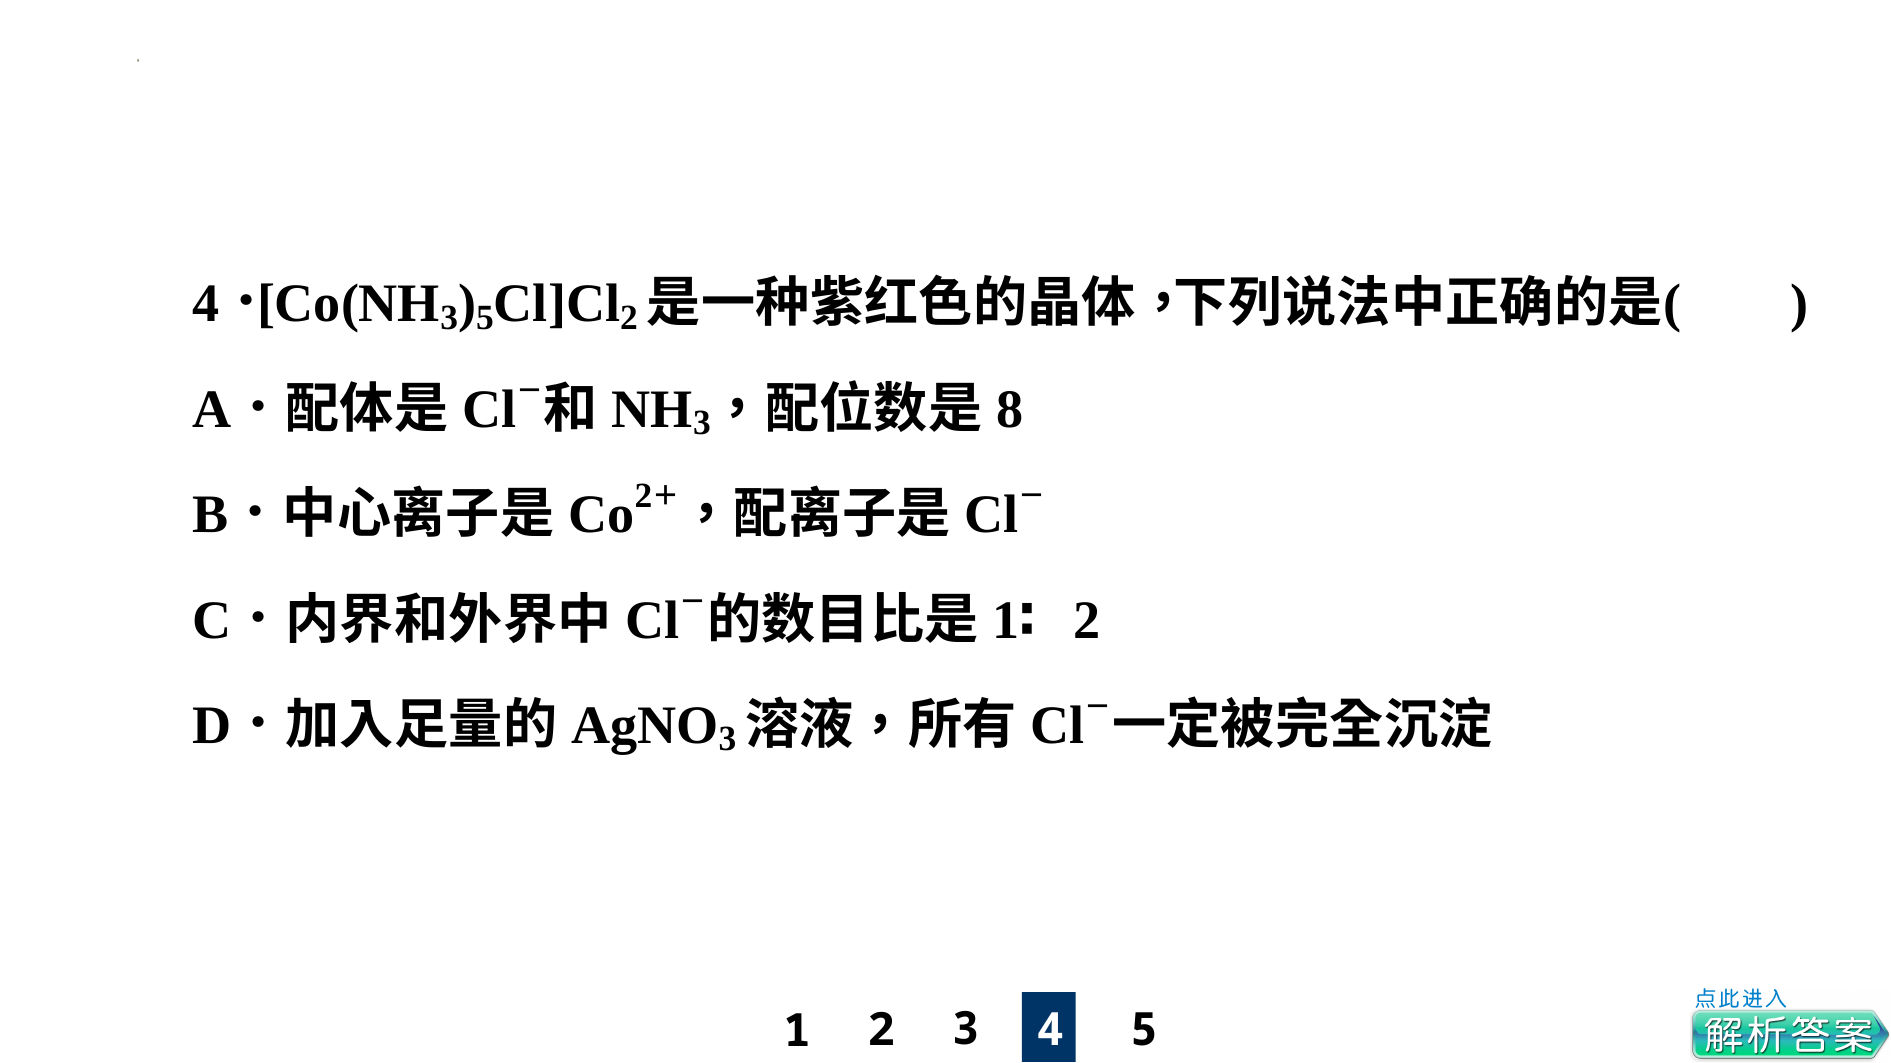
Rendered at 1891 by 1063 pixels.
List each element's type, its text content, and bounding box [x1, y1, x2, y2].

text_box 4 [1021, 992, 1076, 1062]
picture [1690, 988, 1891, 1063]
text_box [83, 267, 1807, 796]
text_box 5 [1115, 992, 1170, 1062]
text_box 1 [768, 992, 823, 1063]
text_box 2 [852, 992, 907, 1062]
text_box 3 [937, 991, 991, 1061]
